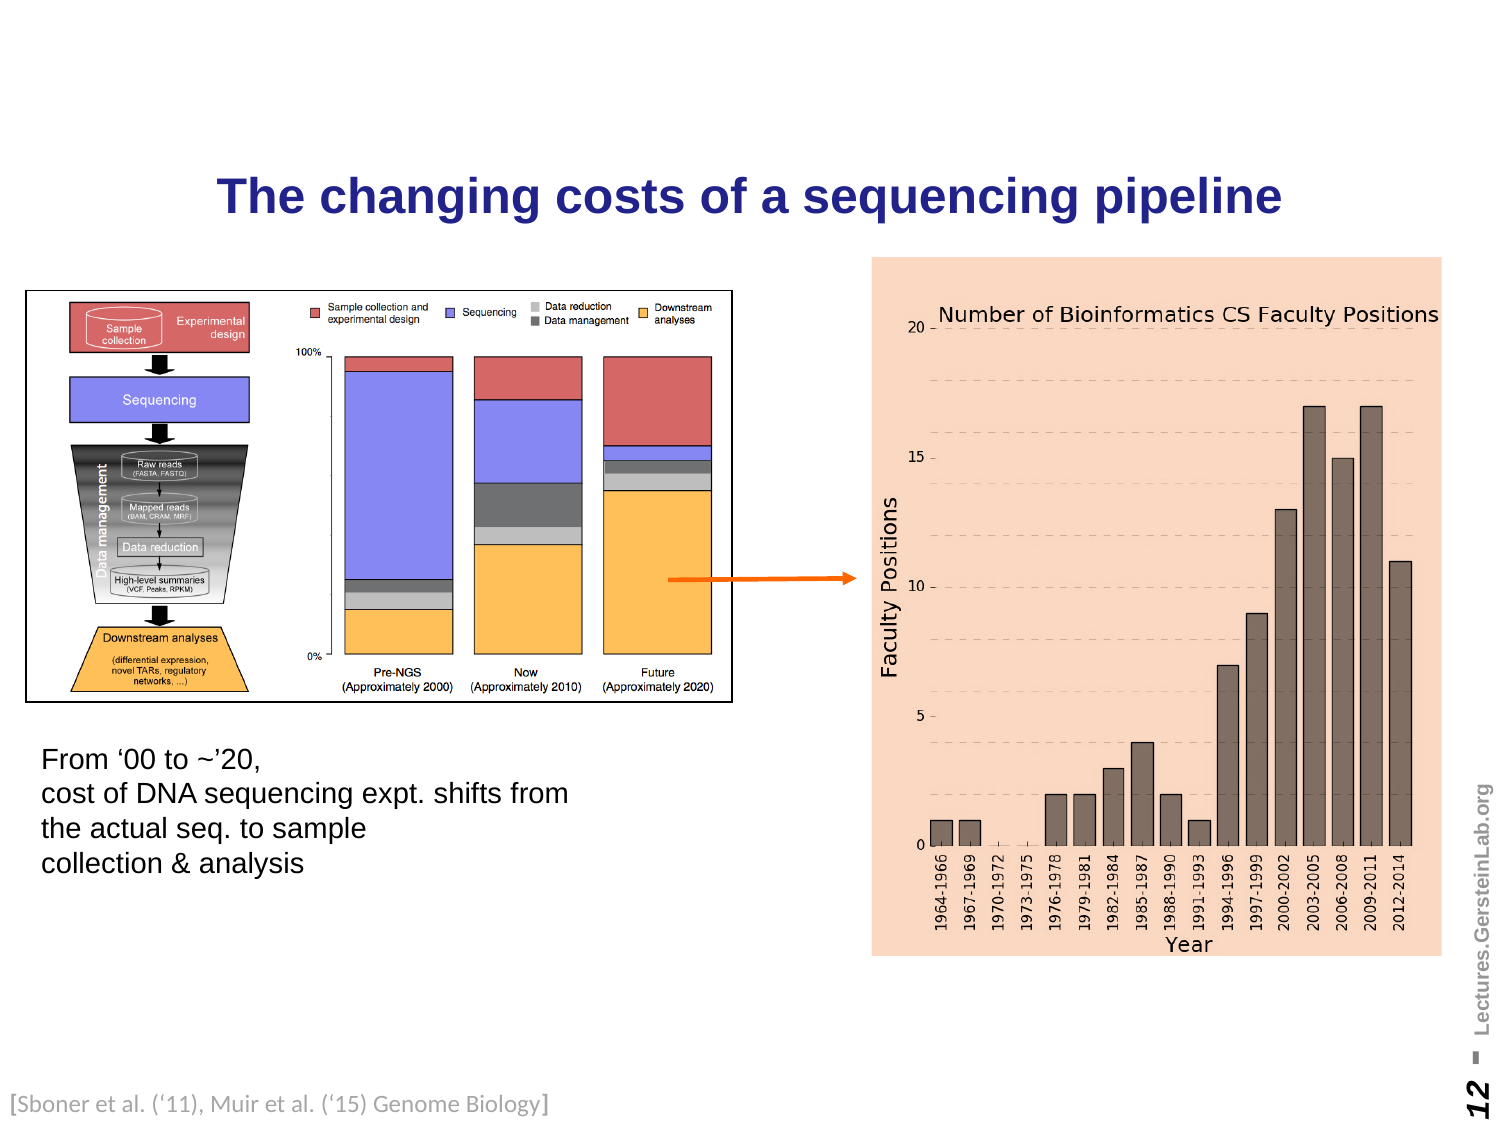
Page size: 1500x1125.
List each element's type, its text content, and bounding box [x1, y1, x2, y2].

title The changing costs of a sequencing pipeline [112, 99, 1388, 288]
text_box From ‘00 to ~’20, cost of DNA sequencing expt. shifts from the actual seq. to sample collection & analysis [26, 732, 589, 888]
text_box [Sboner et al. (‘11), Muir et al. (‘15) Genome Biology] [0, 1079, 621, 1125]
picture [871, 257, 1442, 956]
picture [26, 291, 732, 702]
